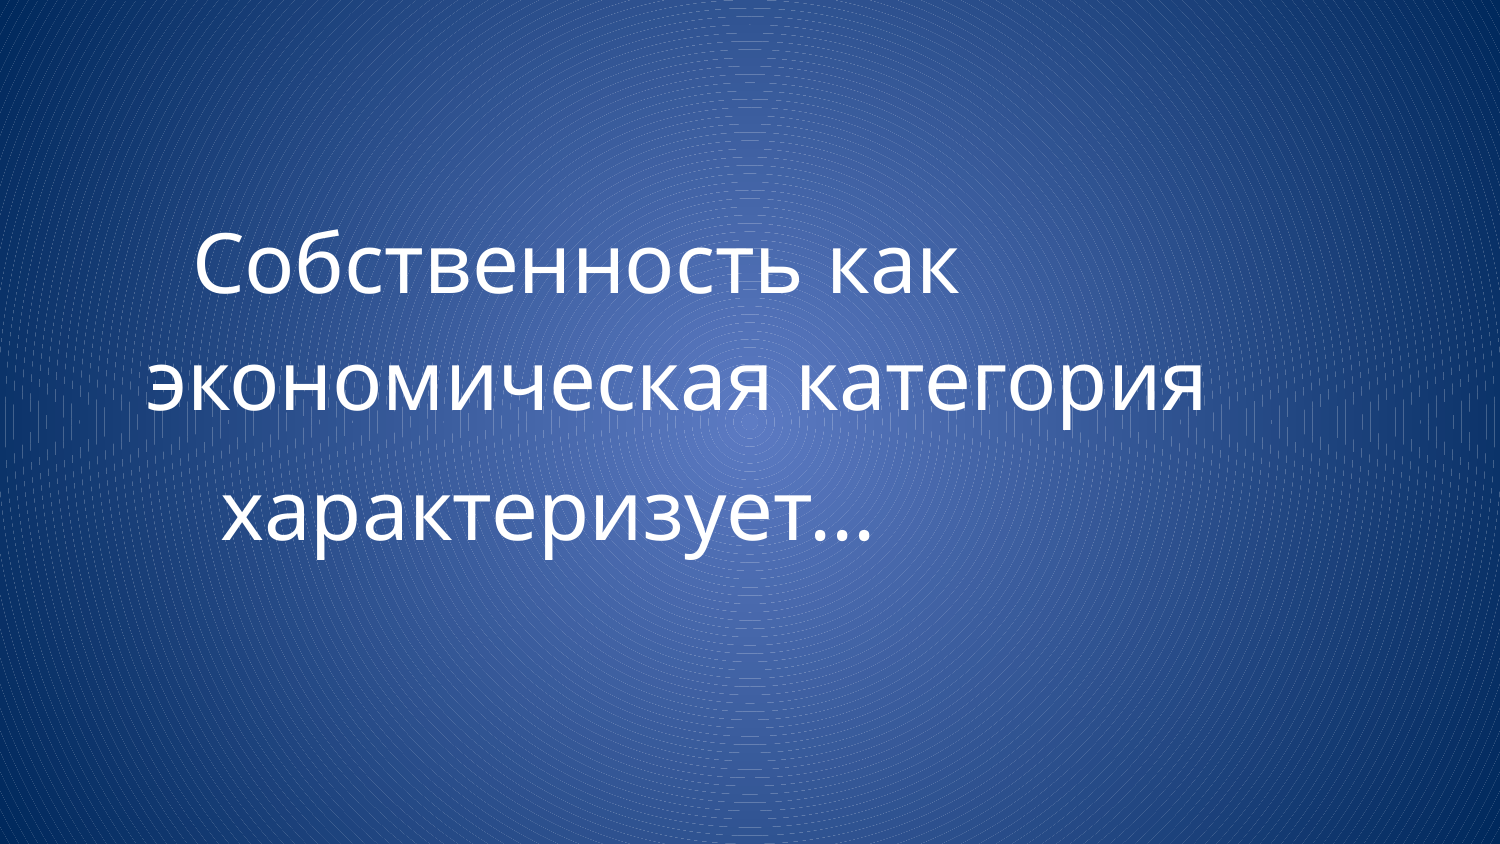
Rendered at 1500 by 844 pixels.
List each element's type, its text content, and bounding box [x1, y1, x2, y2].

list Собственность как экономическая категория характеризует... [75, 196, 1425, 754]
